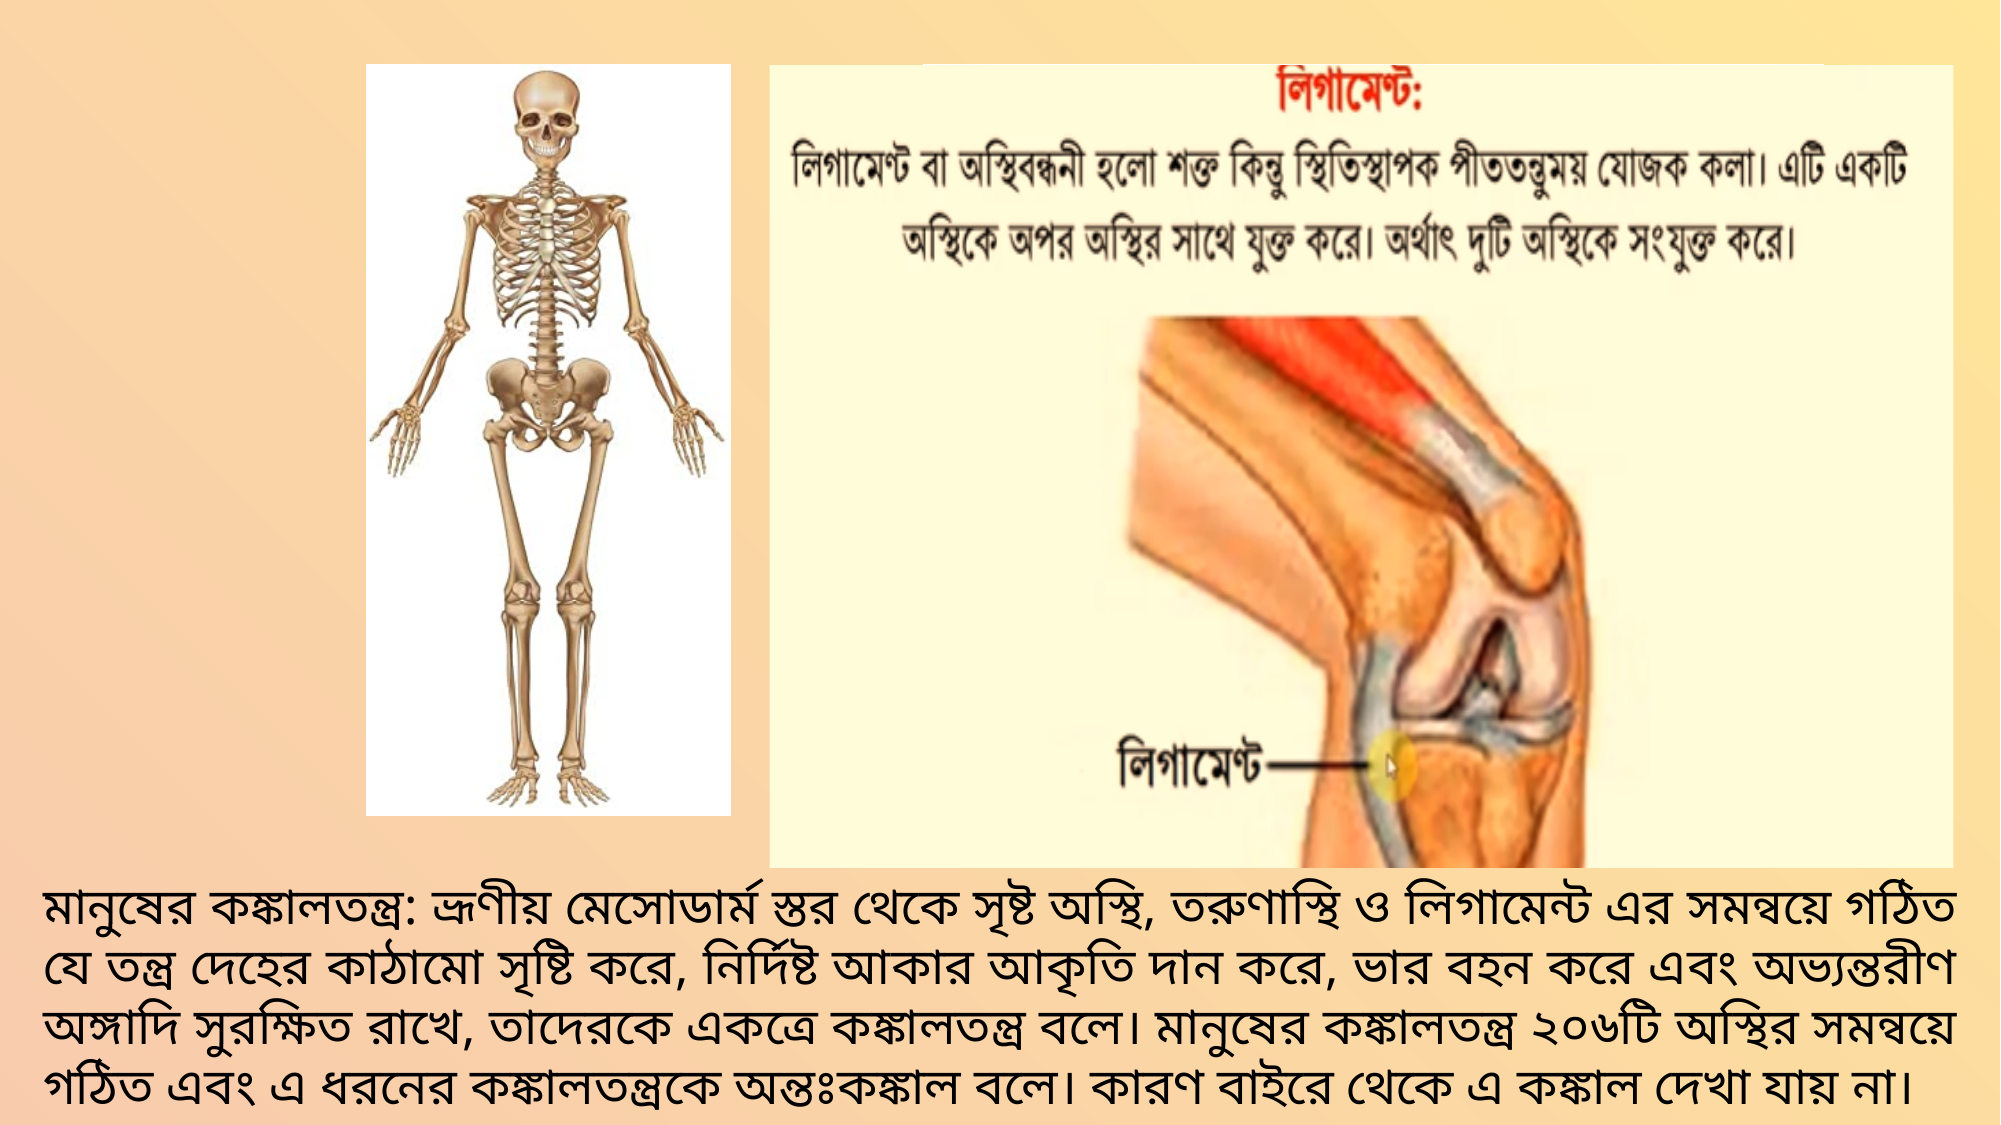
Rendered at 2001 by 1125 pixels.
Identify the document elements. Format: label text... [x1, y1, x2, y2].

picture [366, 64, 731, 816]
picture [769, 64, 1954, 868]
text_box মানুষের কঙ্কালতন্ত্র: ভ্রূণীয় মেসোডার্ম স্তর থেকে সৃষ্ট অস্থি, তরুণাস্থি ও লিগামেন্ট এর সমন্বয়ে গঠিত যে তন্ত্র দেহের কাঠামো সৃষ্টি করে, নির্দিষ্ট আকার আকৃতি দান করে, ভার বহন করে এবং অভ্যন্তরীণ অঙ্গাদি সুরক্ষিত রাখে, তাদেরকে একত্রে কঙ্কালতন্ত্র বলে। মানুষের কঙ্কালতন্ত্র ২০৬টি অস্থির সমন্বয়ে গঠিত এবং এ ধরনের কঙ্কালতন্ত্রকে অন্তঃকঙ্কাল বলে। কারণ বাইরে থেকে এ কঙ্কাল দেখা যায় না। [28, 867, 1972, 1123]
